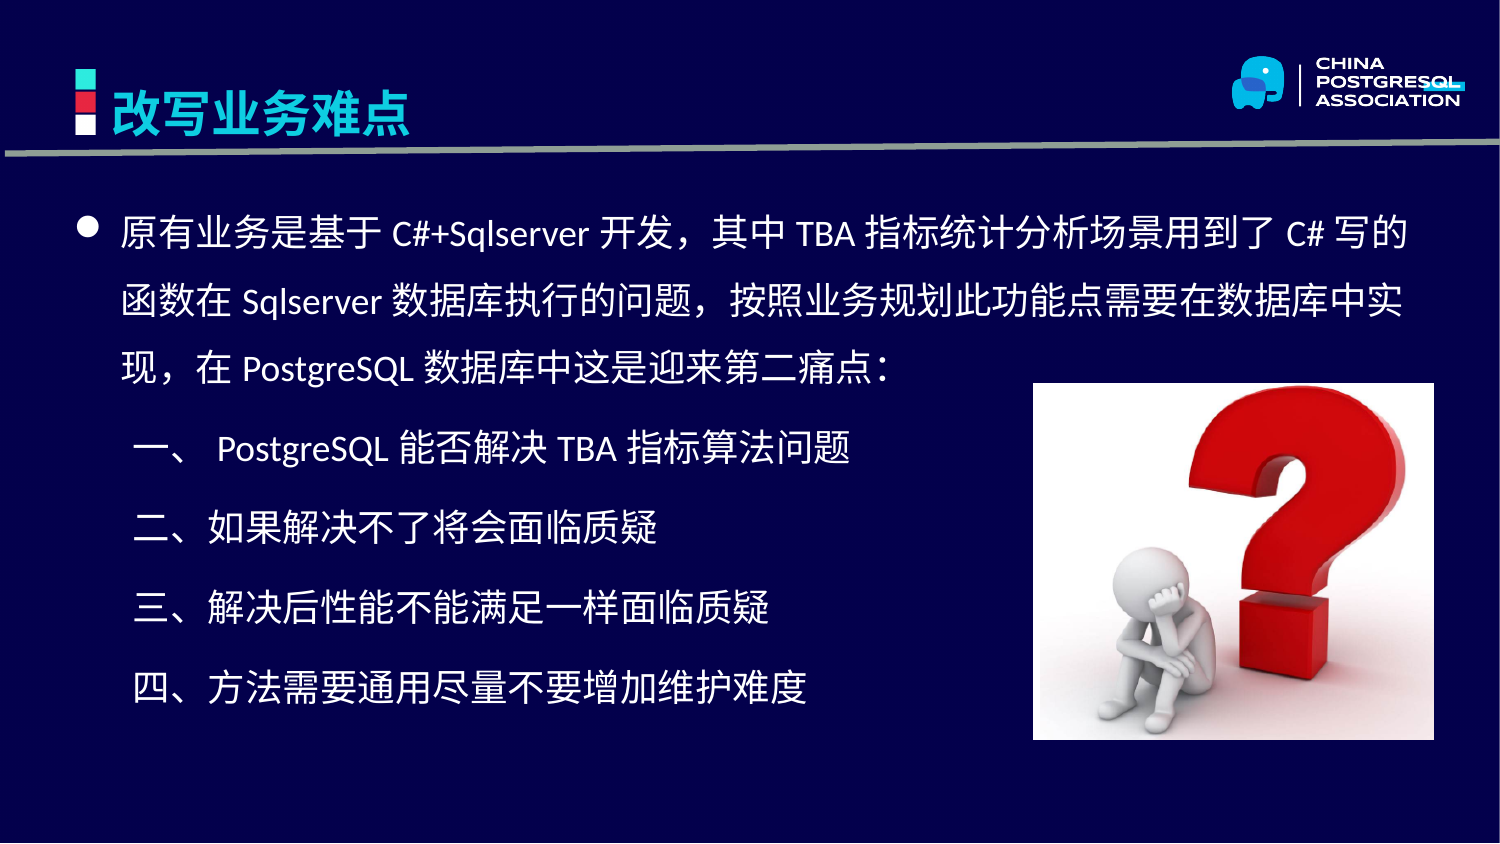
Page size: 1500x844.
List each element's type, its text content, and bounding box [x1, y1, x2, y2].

text_box 改写业务难点 [100, 79, 440, 140]
text_box 原有业务是基于C#+Sqlserver开发，其中TBA指标统计分析场景用到了C#写的函数在Sqlserver数据库执行的问题，按照业务规划此功能点需要在数据库中实现，在PostgreSQL数据库中这是迎来第二痛点： 一、PostgreSQL能否解决TBA指标算法问题 二、如果解决不了将会面临质疑 三、解决后性能不能满足一样面临质疑 四、方法需要通用尽量不要增加维护难度 [58, 179, 1441, 717]
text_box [4, 141, 1500, 154]
picture [0, 0, 1500, 843]
